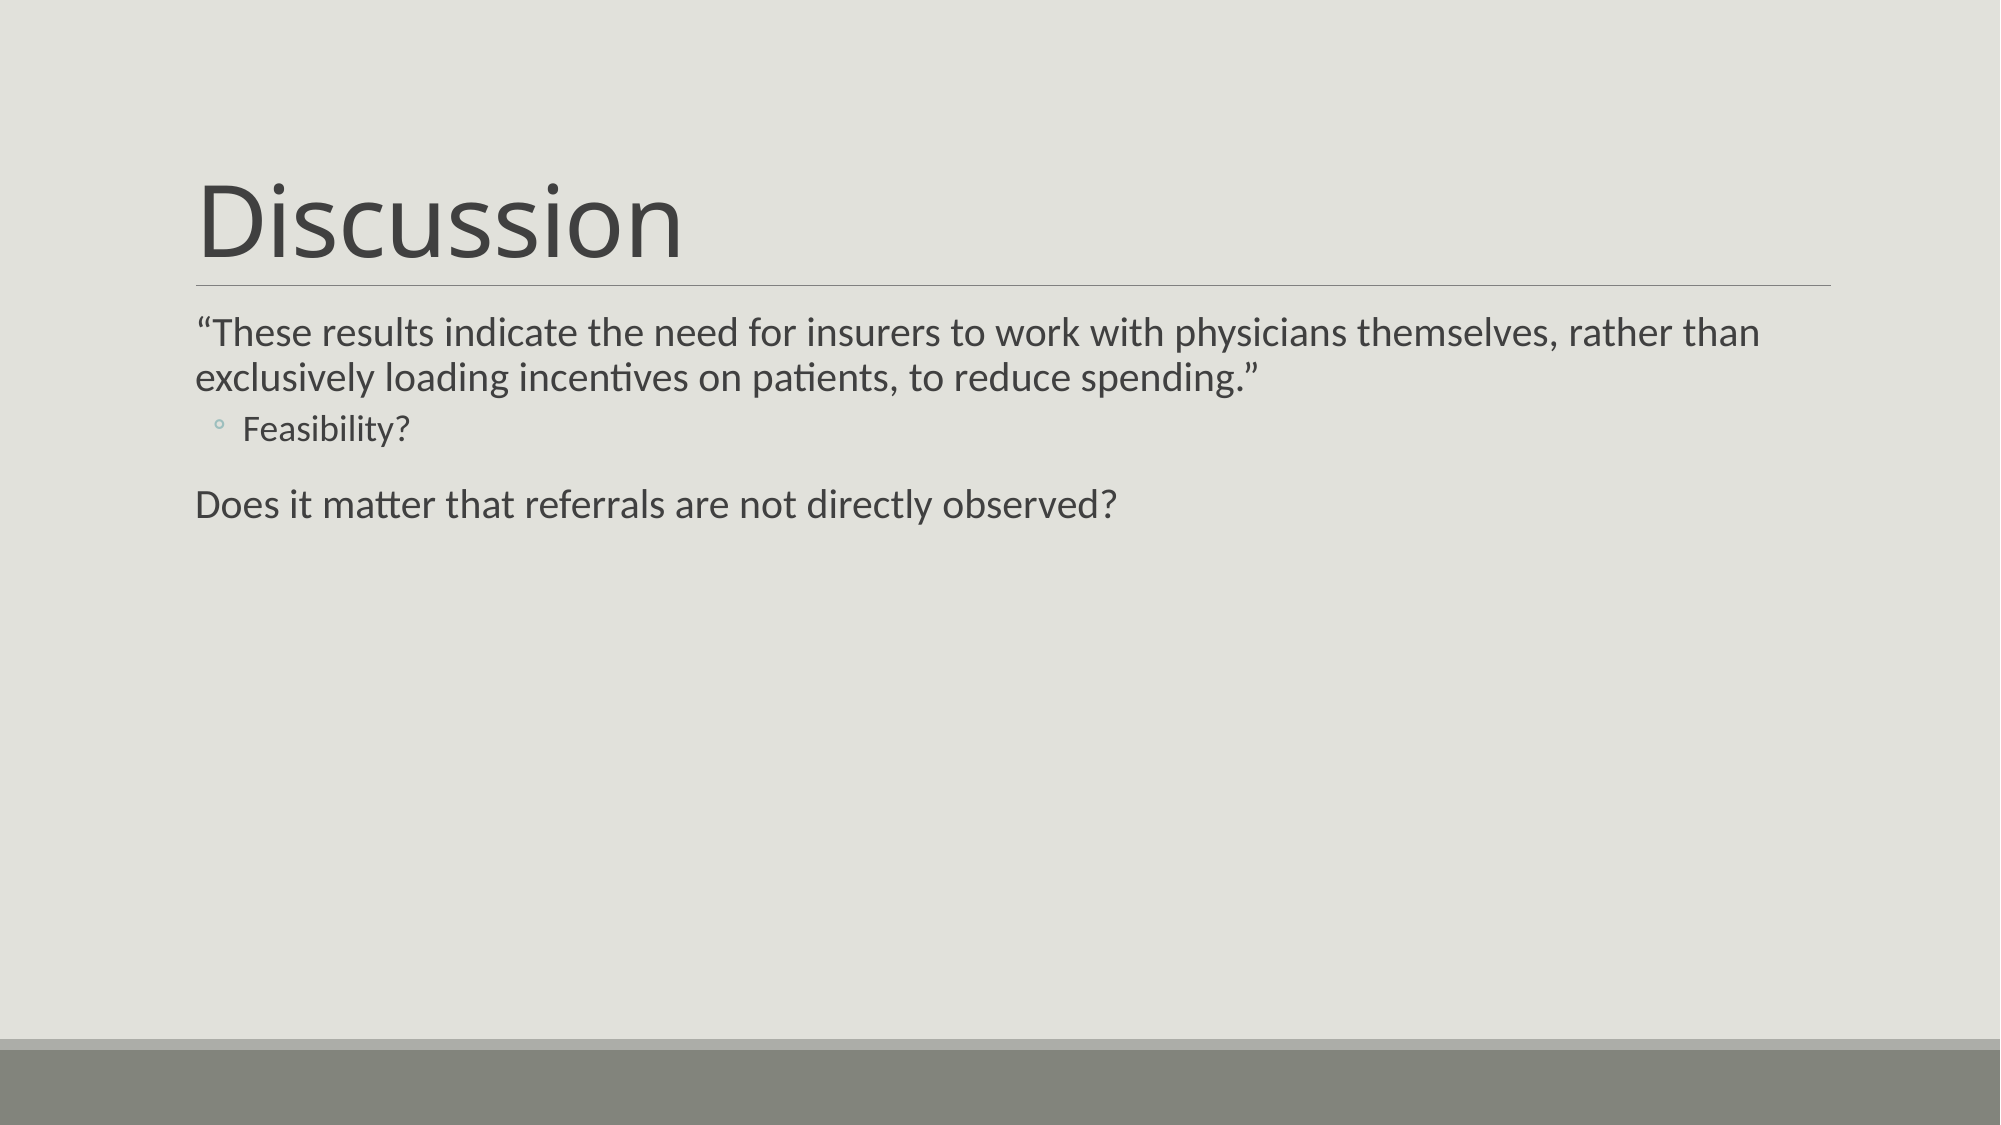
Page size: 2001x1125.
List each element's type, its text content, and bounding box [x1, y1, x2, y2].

title Discussion [180, 47, 1830, 285]
list “These results indicate the need for insurers to work with physicians themselves, rather than exclusively loading incentives on patients, to reduce spending.” Feasibility? Does it matter that referrals are not directly observed? [180, 302, 1830, 963]
